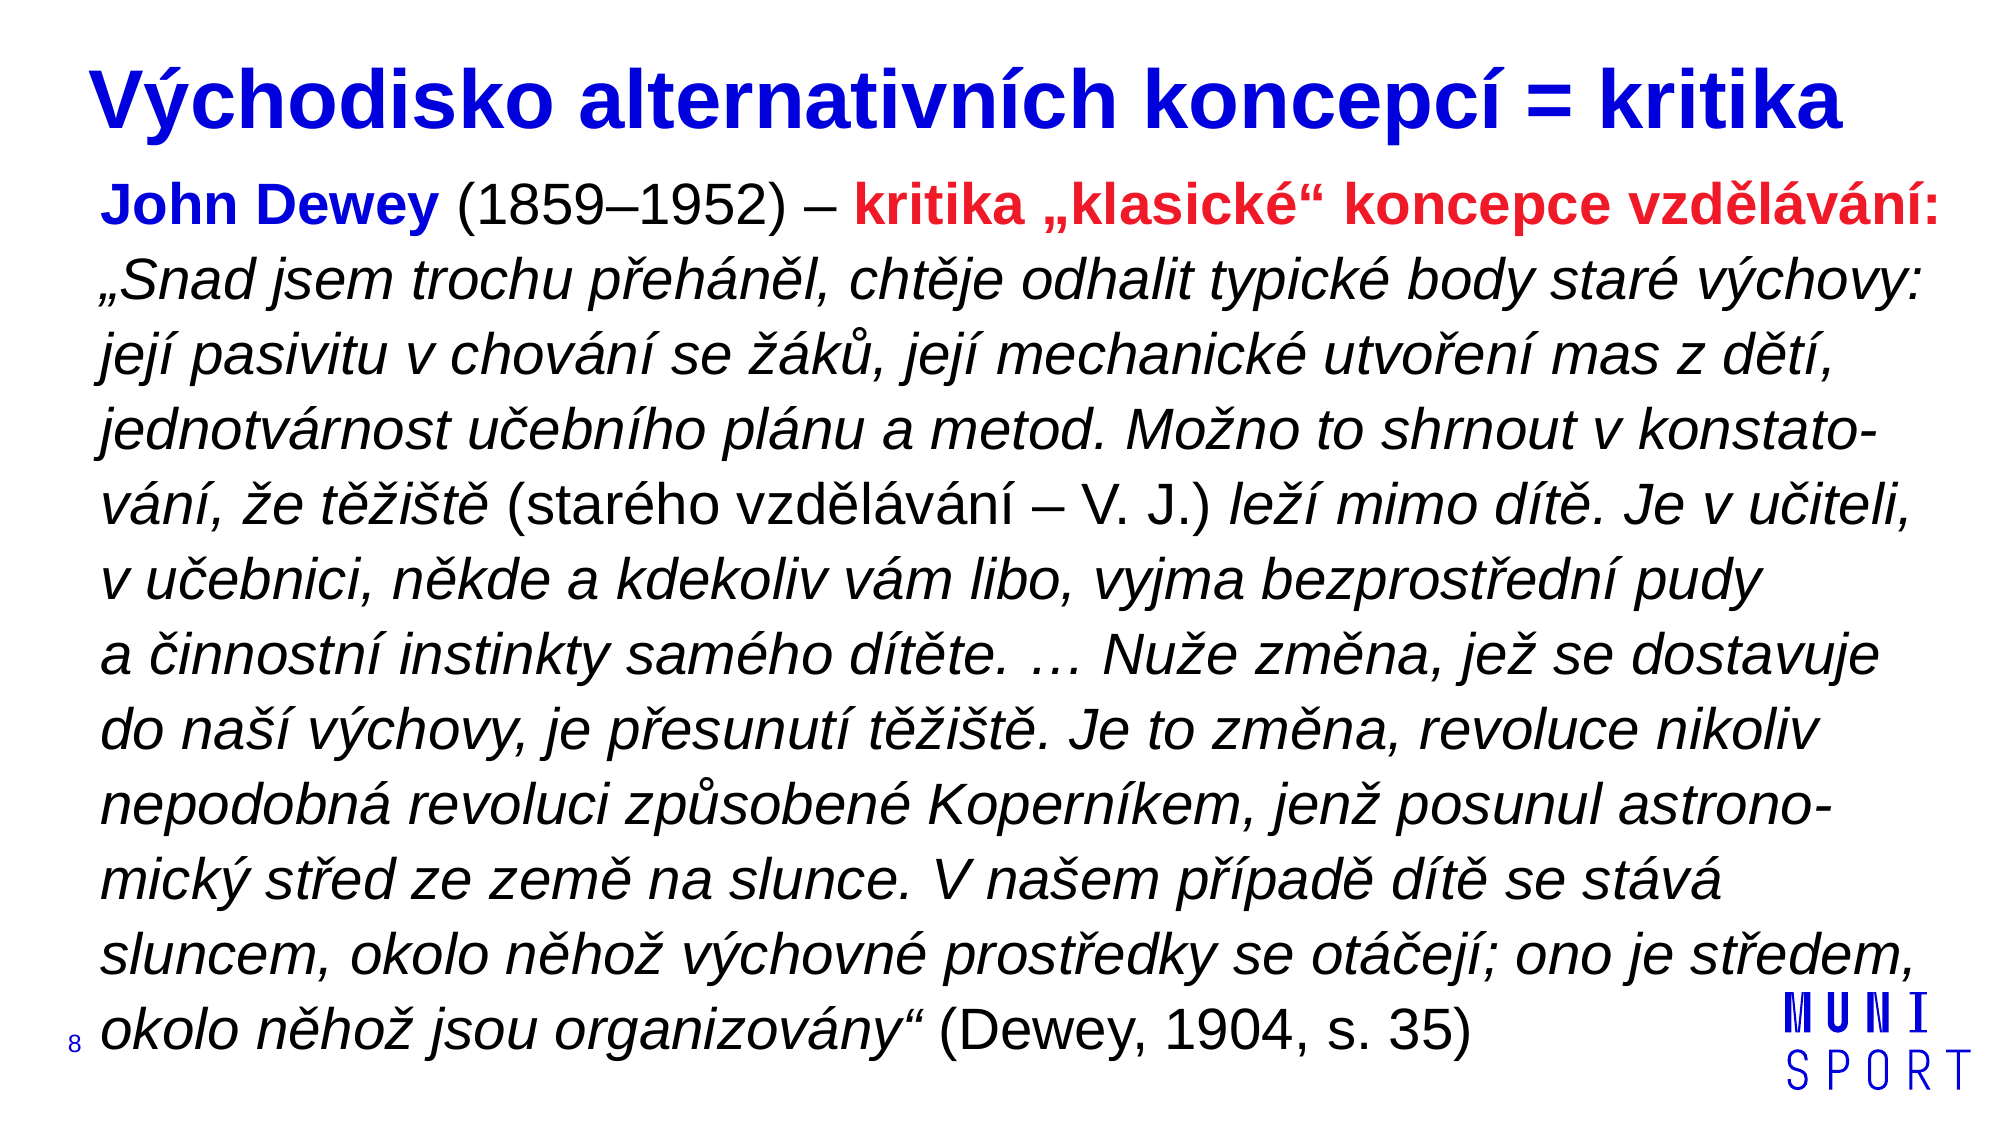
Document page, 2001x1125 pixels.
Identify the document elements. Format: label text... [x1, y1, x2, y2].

title Východisko alternativních koncepcí = kritika [88, 62, 1902, 137]
list John Dewey (1859–1952) – kritika „klasické“ koncepce vzdělávání: „Snad jsem trochu přeháněl, chtěje odhalit typické body staré výchovy: její pasivitu v chování se žáků, její mechanické utvoření mas z dětí, jednotvárnost učebního plánu a metod. Možno to shrnout v konstato- vání, že těžiště (starého vzdělávání – V. J.) leží mimo dítě. Je v učiteli, v učebnici, někde a kdekoliv vám libo, vyjma bezprostřední pudy a činnostní instinkty samého dítěte. … Nuže změna, jež se dostavuje do naší výchovy, je přesunutí těžiště. Je to změna, revoluce nikoliv nepodobná revoluci způsobené Koperníkem, jenž posunul astrono-mický střed ze země na slunce. V našem případě dítě se stává sluncem, okolo něhož výchovné prostředky se otáčejí; ono je středem, okolo něhož jsou organizovány“ (Dewey, 1904, s. 35) [88, 161, 1960, 1063]
slide_number 8 [67, 1021, 88, 1063]
